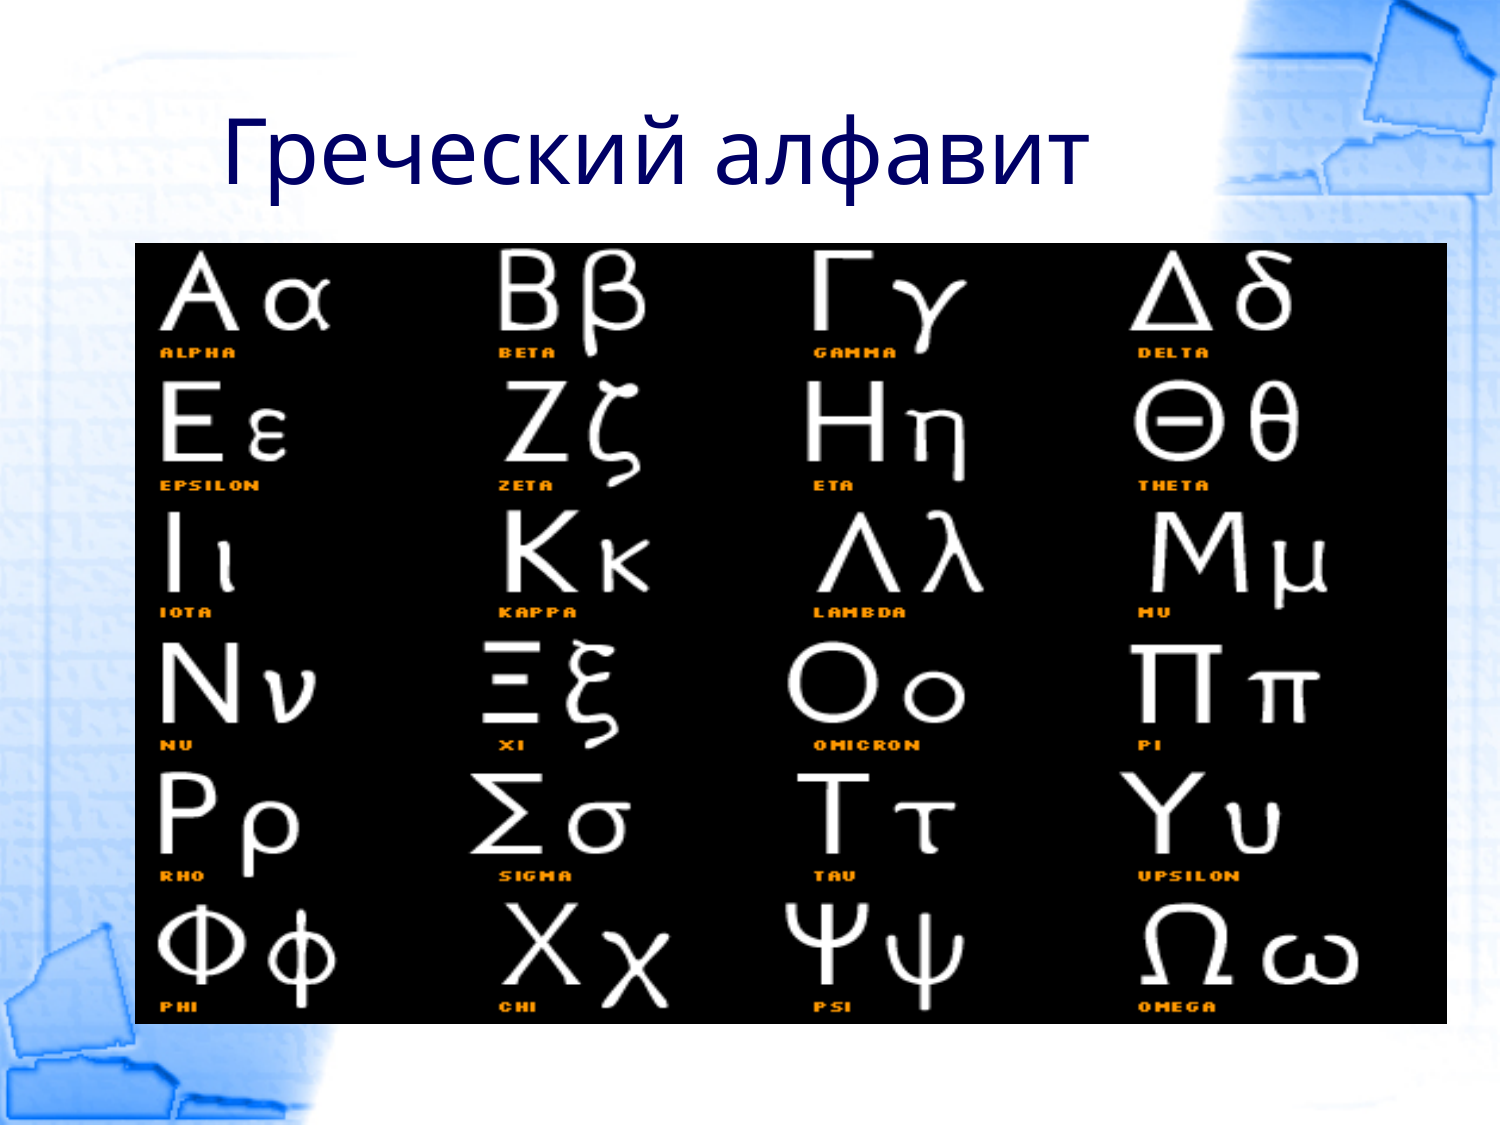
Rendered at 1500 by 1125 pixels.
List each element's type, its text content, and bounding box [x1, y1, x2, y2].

picture [0, 0, 1500, 1125]
title Греческий алфавит [87, 87, 1225, 209]
